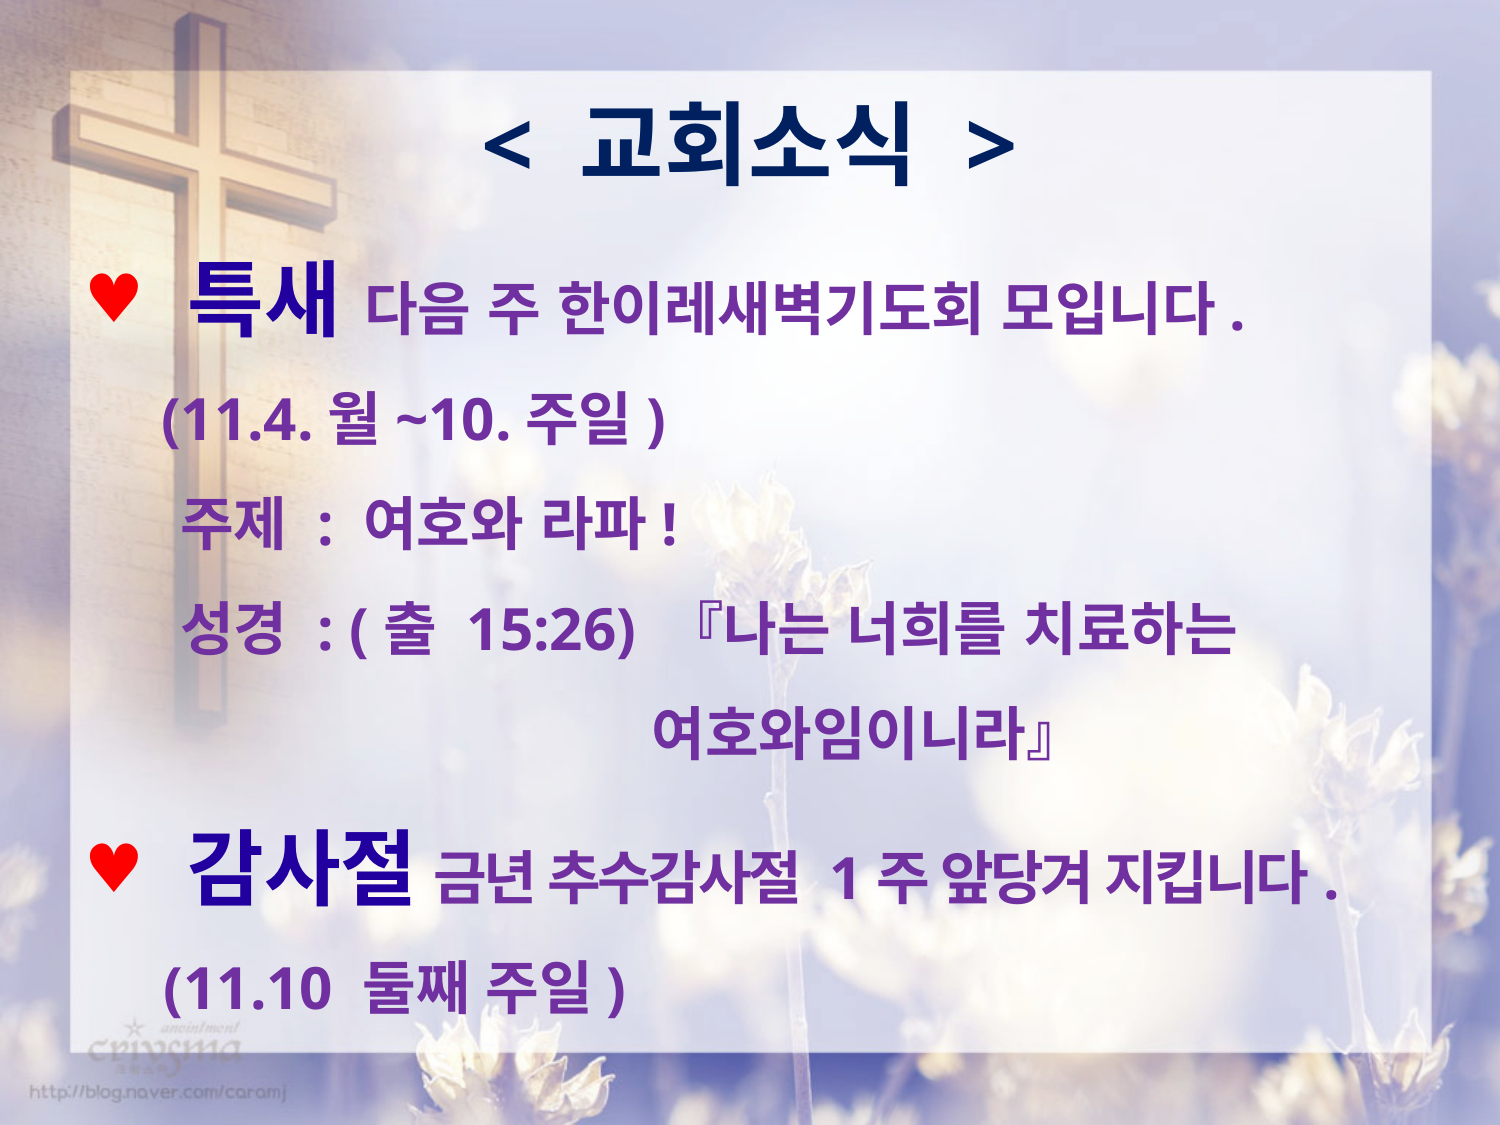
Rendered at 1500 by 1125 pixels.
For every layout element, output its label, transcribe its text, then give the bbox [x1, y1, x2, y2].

text_box < 교회소식 > 특새 다음 주 한이레새벽기도회 모입니다. (11.4.월~10.주일) 주제 : 여호와 라파! 성경 : (출 15:26) 『나는 너희를 치료하는 여호와임이니라』 감사절 금년 추수감사절 1주 앞당겨 지킵니다. (11.10 둘째 주일) [70, 79, 1430, 1029]
